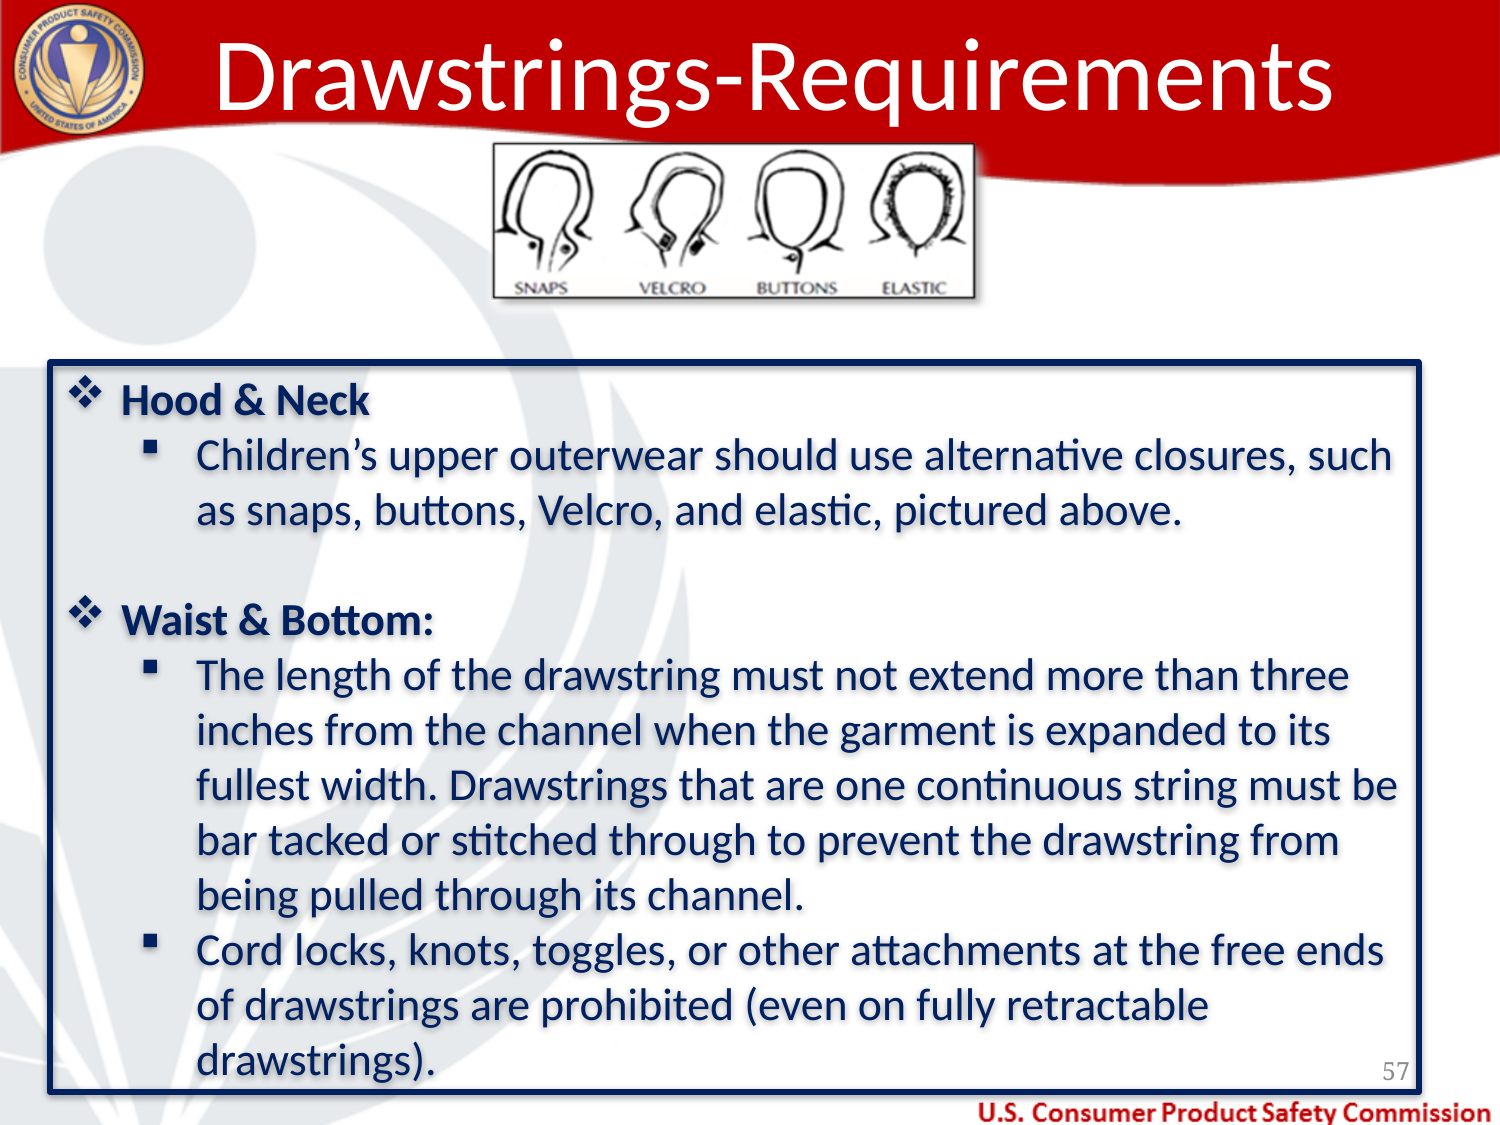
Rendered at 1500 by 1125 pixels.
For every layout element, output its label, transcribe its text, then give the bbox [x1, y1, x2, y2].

picture [0, 0, 1500, 1125]
title Drawstrings-Requirements [87, 0, 1463, 163]
picture [486, 137, 994, 315]
text_box Hood & Neck Children’s upper outerwear should use alternative closures, such as snaps, buttons, Velcro, and elastic, pictured above. Waist & Bottom: The length of the drawstring must not extend more than three inches from the channel when the garment is expanded to its fullest width. Drawstrings that are one continuous string must be bar tacked or stitched through to prevent the drawstring from being pulled through its channel. Cord locks, knots, toggles, or other attachments at the free ends of drawstrings are prohibited (even on fully retractable drawstrings). [47, 359, 1422, 1095]
